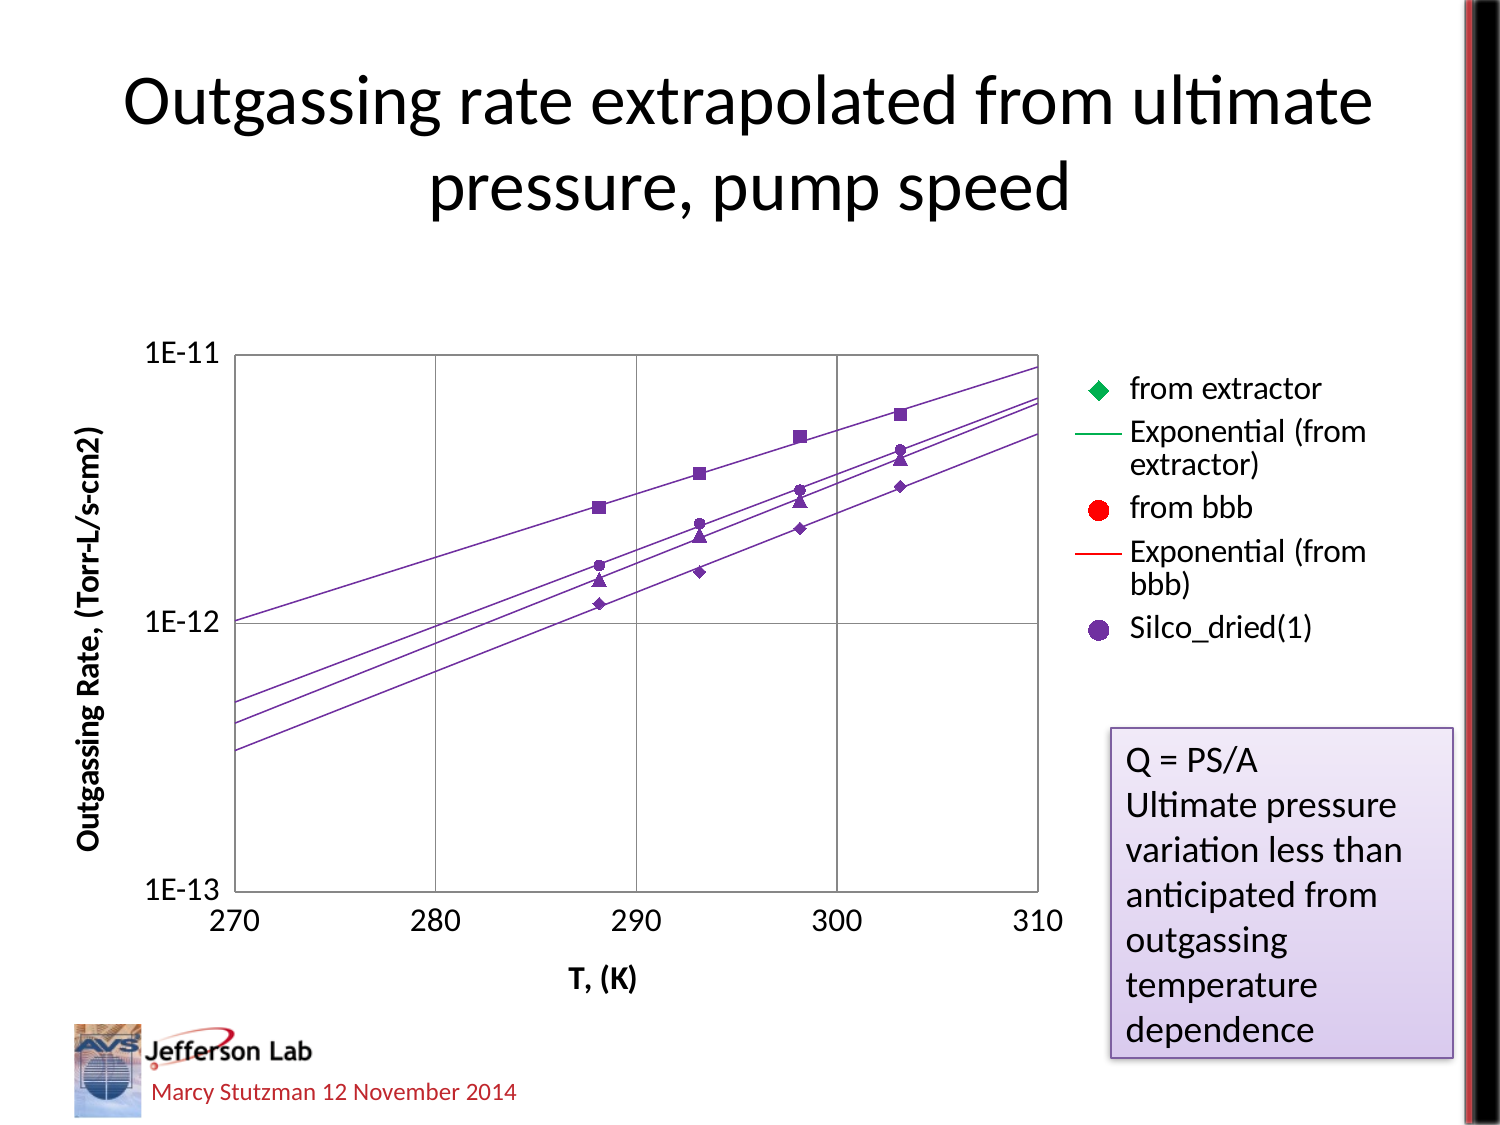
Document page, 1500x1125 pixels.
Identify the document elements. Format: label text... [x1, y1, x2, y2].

chart [52, 270, 1404, 1014]
picture [143, 1021, 320, 1072]
text_box Q = PS/A Ultimate pressure variation less than anticipated from outgassing temperature dependence [1110, 727, 1454, 1059]
title Outgassing rate extrapolated from ultimate pressure, pump speed [75, 45, 1425, 233]
picture [74, 1024, 142, 1119]
